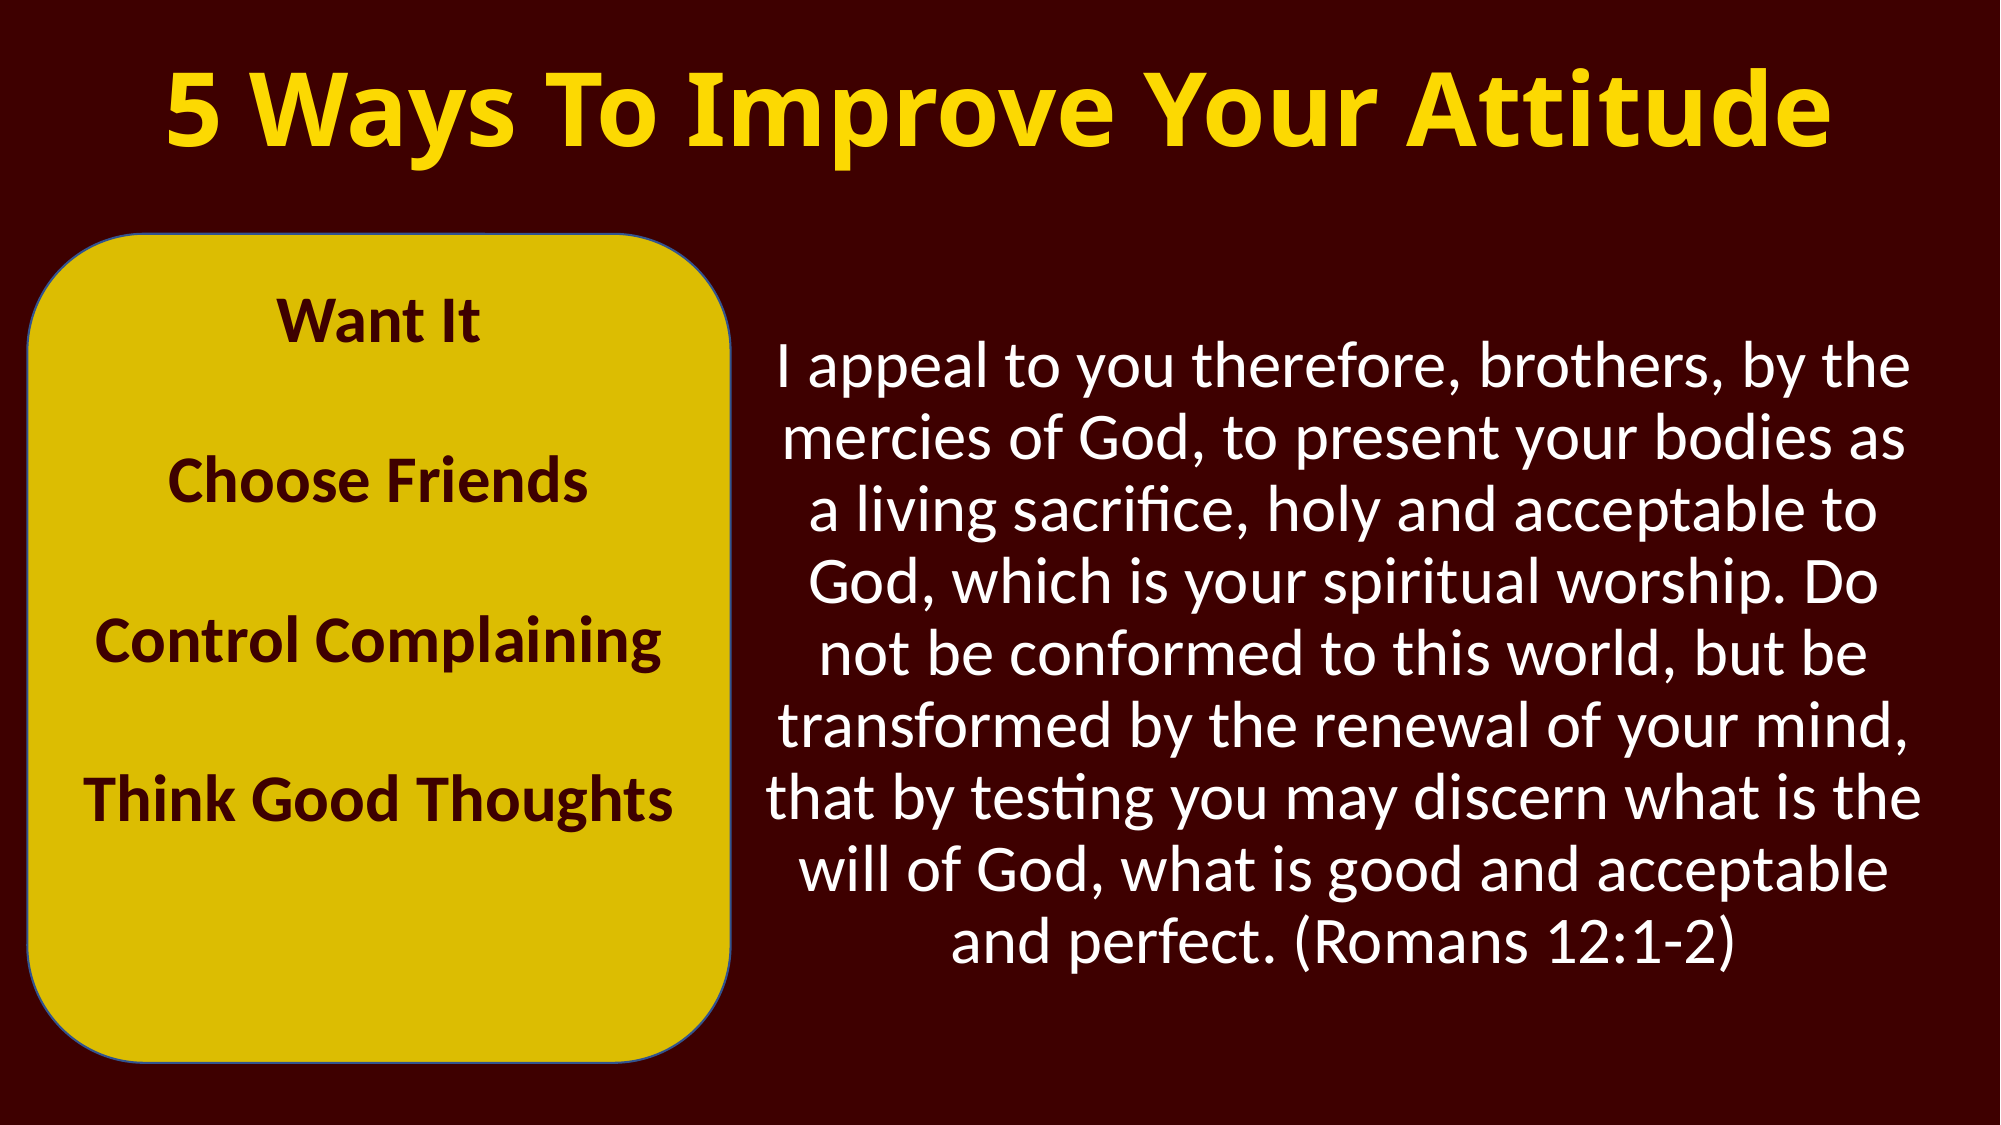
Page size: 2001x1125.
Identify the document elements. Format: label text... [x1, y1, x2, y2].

list I appeal to you therefore, brothers, by the mercies of God, to present your bodies as a living sacrifice, holy and acceptable to God, which is your spiritual worship. Do not be conformed to this world, but be transformed by the renewal of your mind, that by testing you may discern what is the will of God, what is good and acceptable and perfect. (Romans 12:1-2) [748, 211, 1941, 1097]
text_box Want It Choose Friends Control Complaining Think Good Thoughts [26, 232, 732, 1064]
title 5 Ways To Improve Your Attitude [27, 14, 1973, 212]
